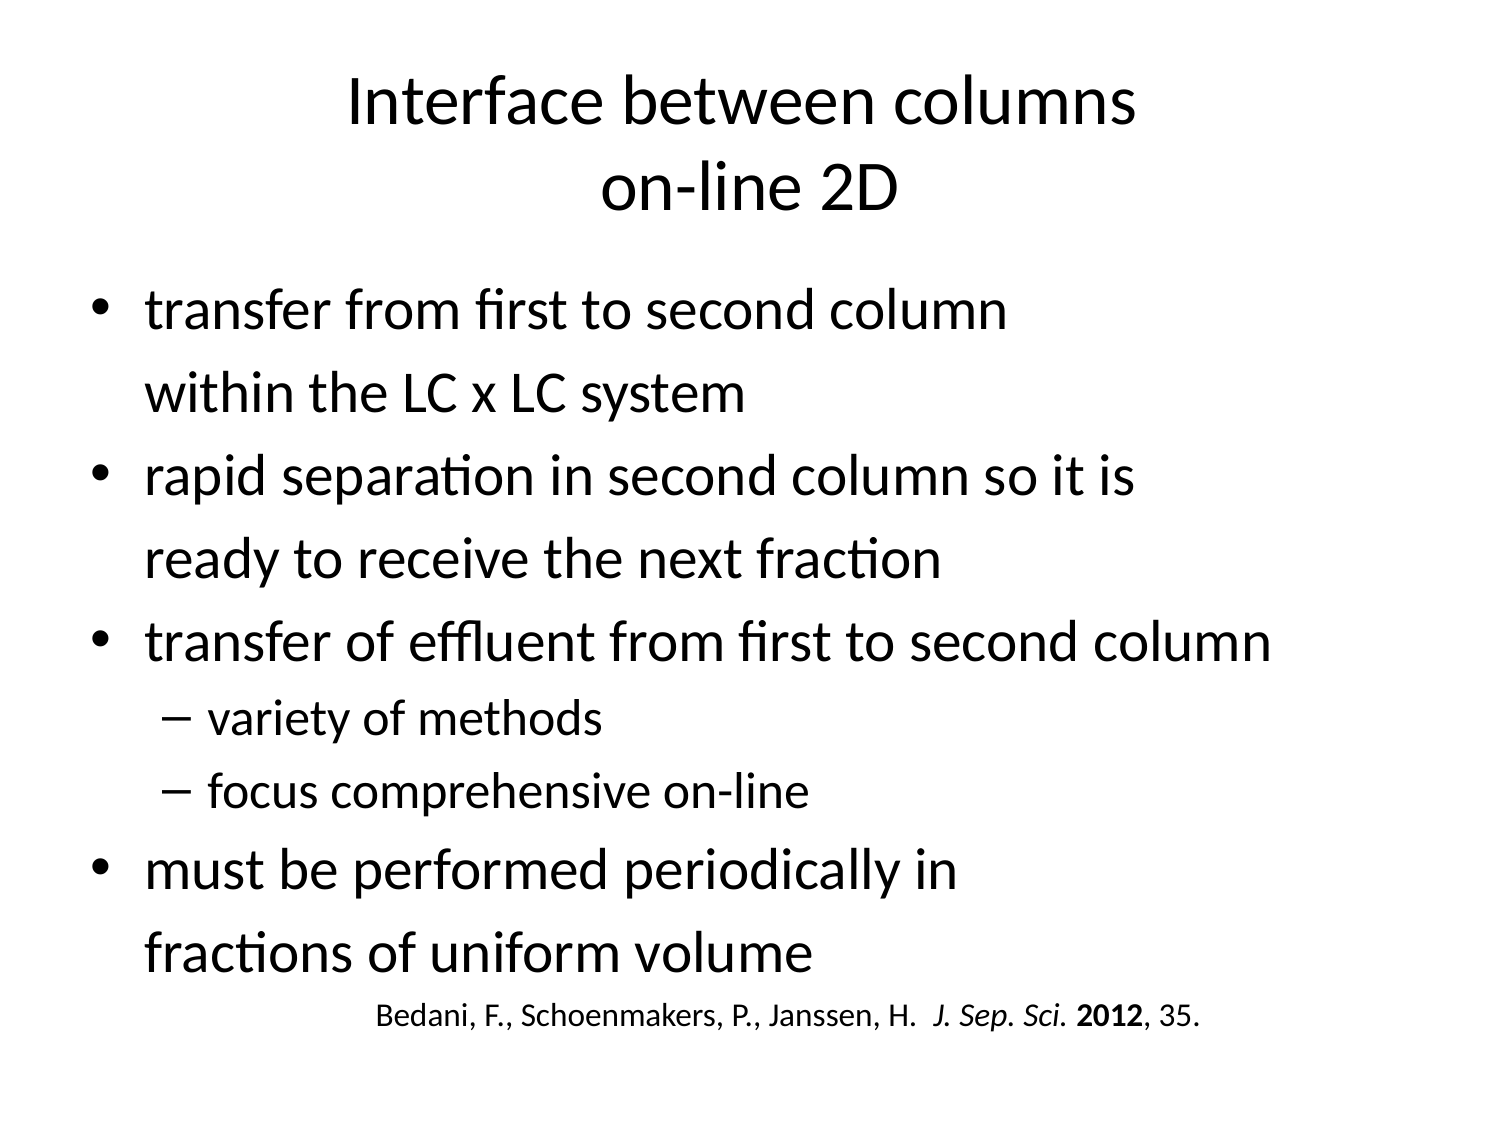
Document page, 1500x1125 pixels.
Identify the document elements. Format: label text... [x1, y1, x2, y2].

title Interface between columns on-line 2D [75, 45, 1425, 233]
list transfer from first to second column within the LC x LC system rapid separation in second column so it is ready to receive the next fraction transfer of effluent from first to second column variety of methods focus comprehensive on-line must be performed periodically in fractions of uniform volume [75, 262, 1462, 1005]
text_box Bedani, F., Schoenmakers, P., Janssen, H. J. Sep. Sci. 2012, 35. [360, 985, 1216, 1041]
